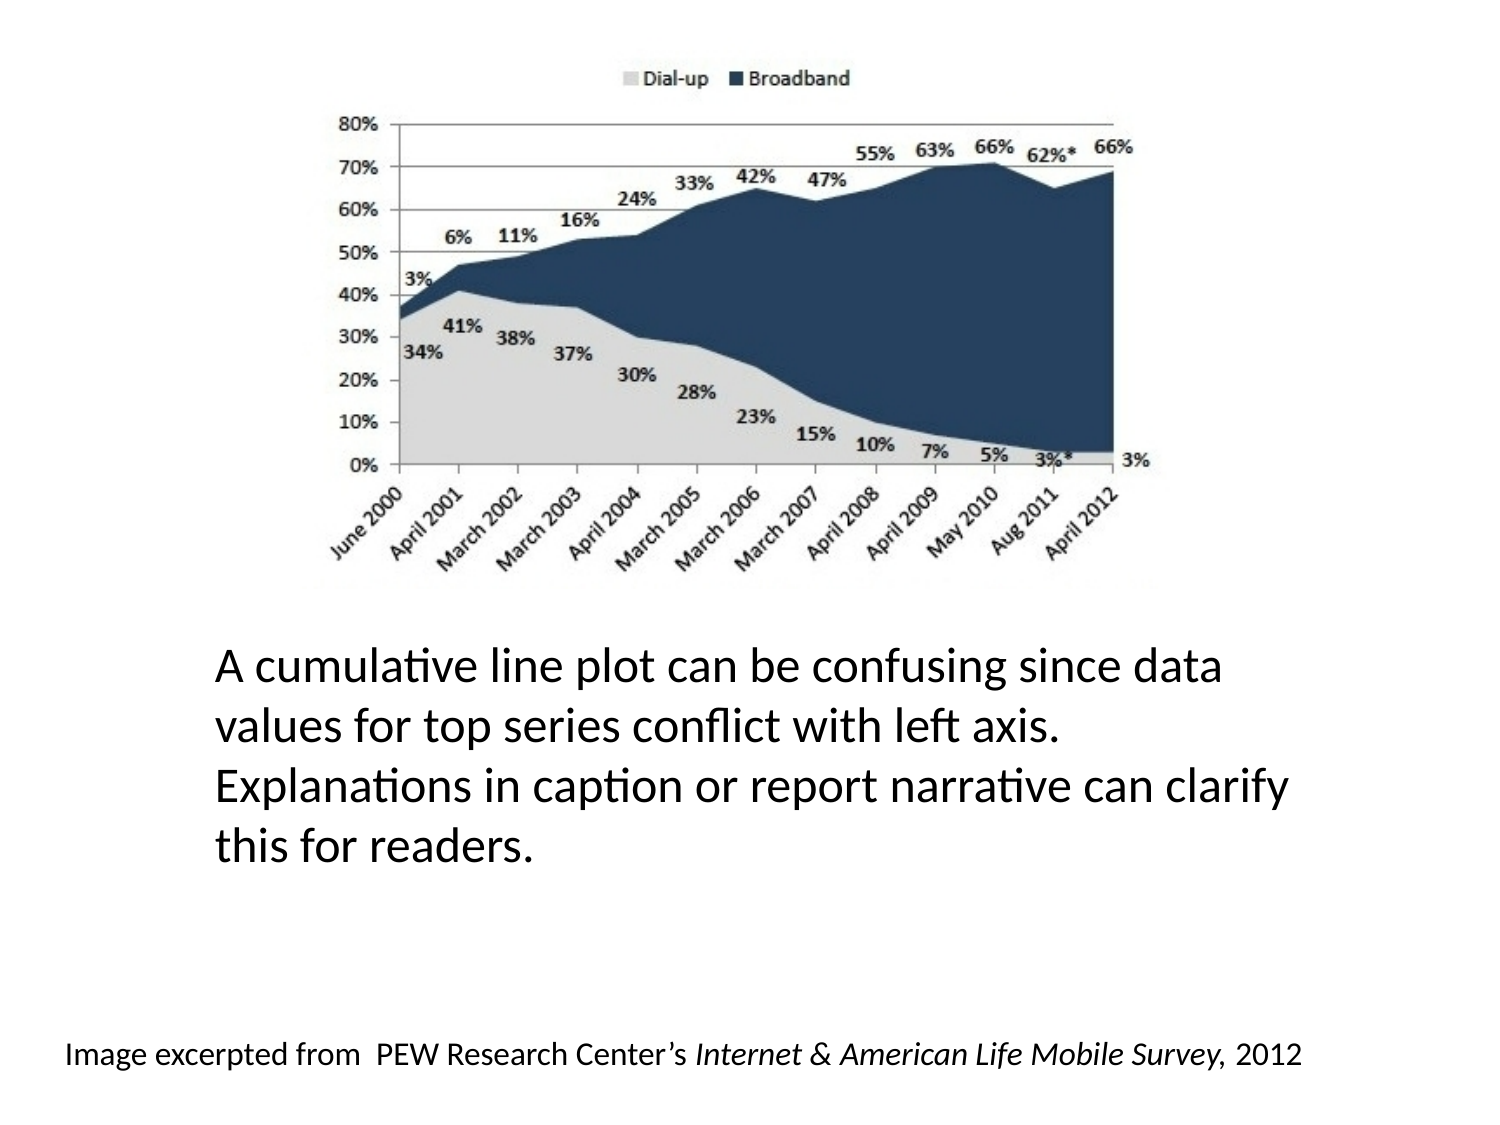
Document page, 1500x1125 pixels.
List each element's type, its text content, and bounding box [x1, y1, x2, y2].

text_box Image excerpted from PEW Research Center’s Internet & American Life Mobile Survey, 2012 [49, 1024, 1338, 1080]
picture [299, 37, 1176, 589]
text_box A cumulative line plot can be confusing since data values for top series conflict with left axis. Explanations in caption or report narrative can clarify this for readers. [199, 624, 1313, 880]
